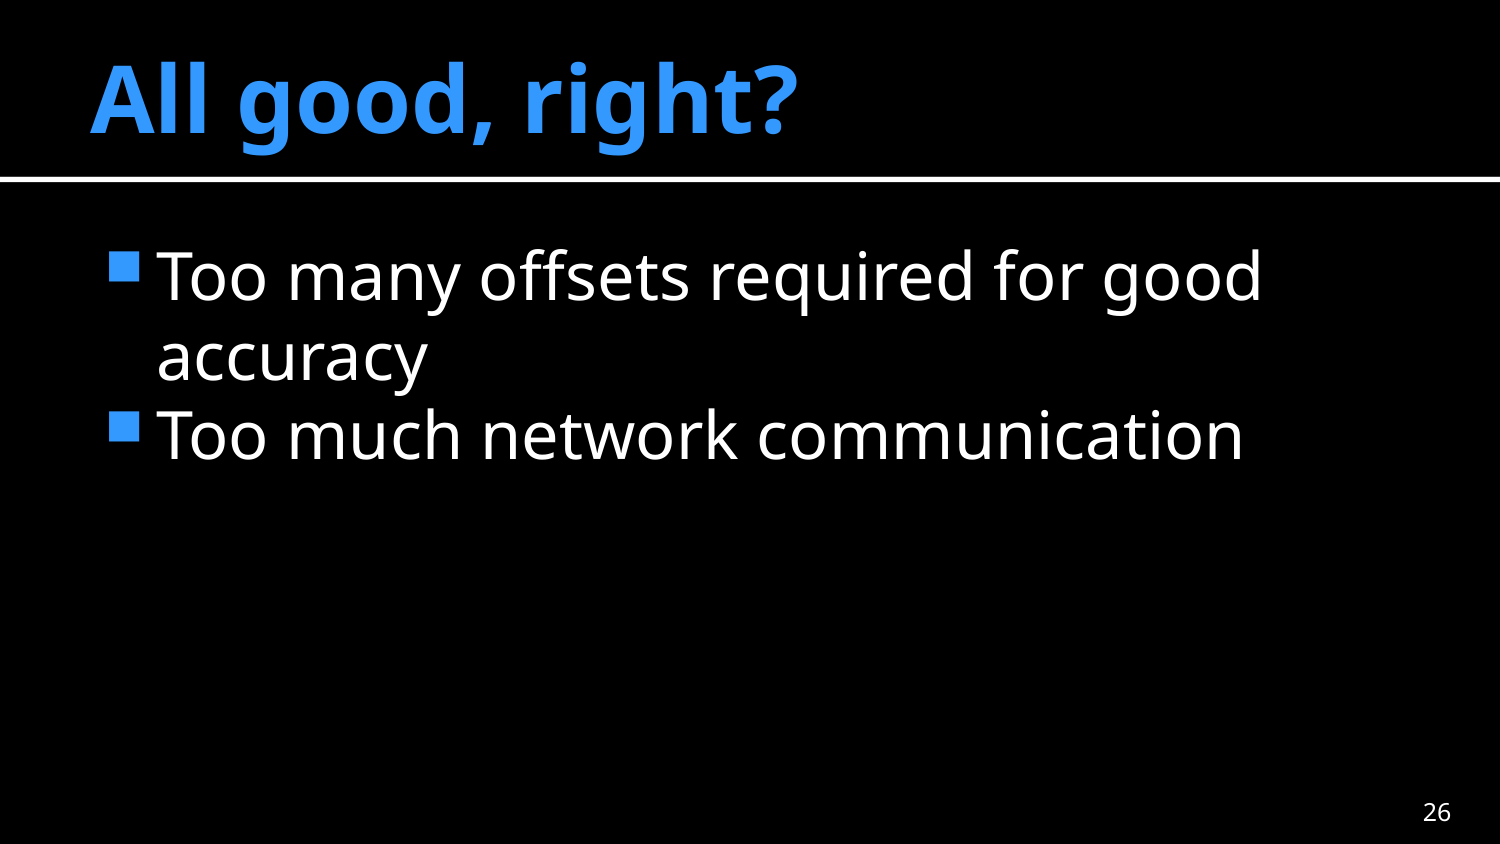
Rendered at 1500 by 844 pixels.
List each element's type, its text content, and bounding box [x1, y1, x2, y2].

title All good, right? [75, 19, 1425, 174]
list Too many offsets required for good accuracy Too much network communication [75, 218, 1425, 788]
slide_number 25 [1345, 796, 1467, 831]
